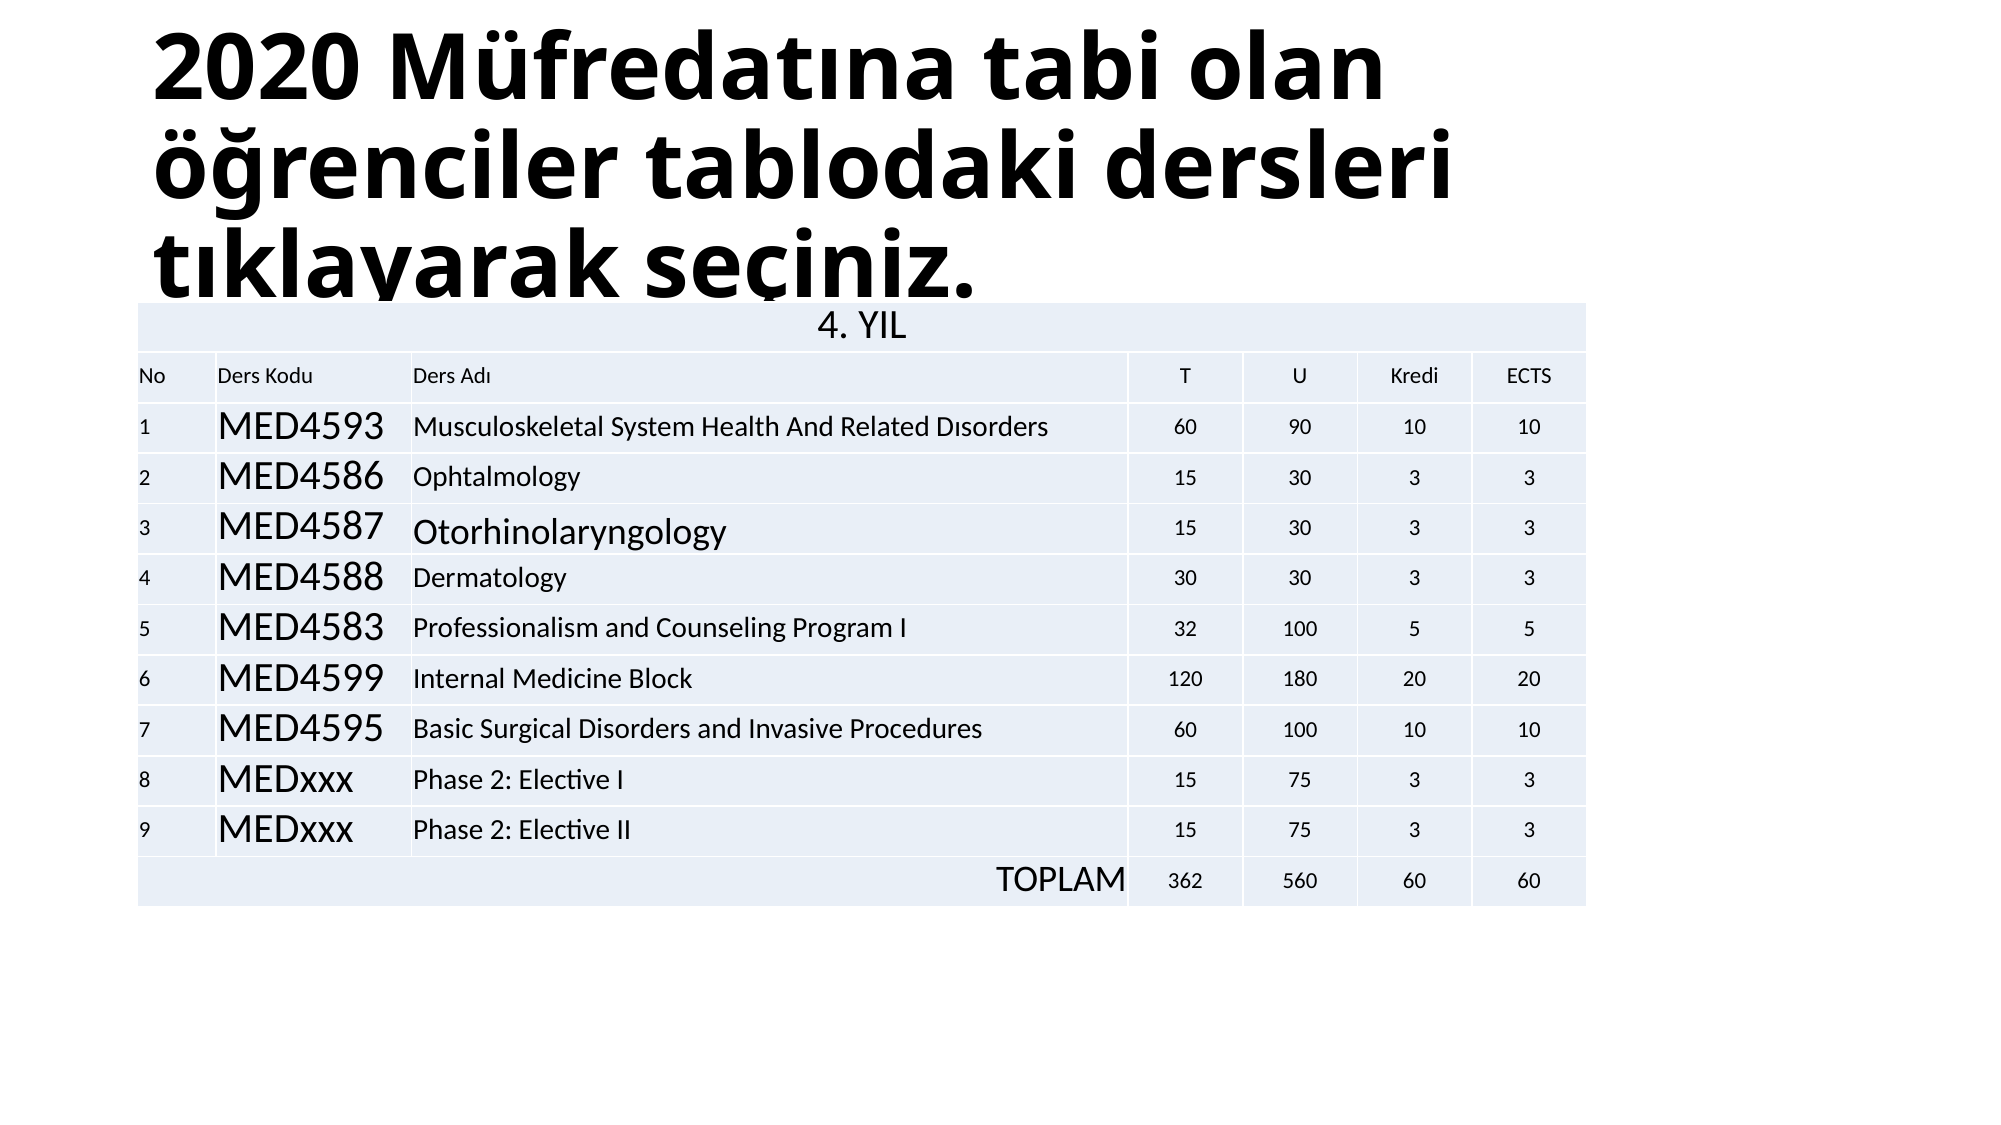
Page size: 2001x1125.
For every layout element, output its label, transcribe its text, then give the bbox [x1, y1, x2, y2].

table_cell 10 [1358, 706, 1471, 755]
table_cell 90 [1244, 404, 1357, 452]
table_cell 20 [1473, 656, 1586, 704]
table_cell Professionalism and Counseling Program I [412, 605, 1127, 654]
table_cell 15 [1129, 807, 1242, 856]
table_cell 5 [1358, 605, 1471, 654]
table_cell 120 [1129, 656, 1242, 704]
table_cell MED4583 [217, 605, 411, 654]
table_cell 15 [1129, 757, 1242, 805]
table_cell 15 [1129, 454, 1242, 503]
table_cell 60 [1358, 857, 1471, 906]
table_cell 5 [138, 605, 215, 654]
table_cell 10 [1473, 404, 1586, 452]
table_cell 30 [1244, 555, 1357, 604]
table_cell Ders Adı [412, 353, 1127, 402]
table_cell 4 [138, 555, 215, 604]
table_cell 60 [1129, 706, 1242, 755]
table_cell 75 [1244, 807, 1357, 856]
table_cell MED4599 [217, 656, 411, 704]
table_cell 5 [1473, 605, 1586, 654]
table_cell 32 [1129, 605, 1242, 654]
table_cell 3 [1473, 555, 1586, 604]
table_cell MEDxxx [217, 807, 411, 856]
table_cell 3 [1358, 807, 1471, 856]
table_cell 3 [1473, 807, 1586, 856]
table_cell 3 [1358, 504, 1471, 553]
table_cell 8 [138, 757, 215, 805]
table_cell MED4593 [217, 404, 411, 452]
table_cell Internal Medicine Block [412, 656, 1127, 704]
table_cell 6 [138, 656, 215, 704]
table_cell MED4595 [217, 706, 411, 755]
table_cell TOPLAM [138, 857, 1127, 906]
table_cell Ders Kodu [217, 353, 411, 402]
table_cell 560 [1244, 857, 1357, 906]
table_cell 7 [138, 706, 215, 755]
table_cell MED4587 [217, 504, 411, 553]
table_cell 2 [138, 454, 215, 503]
table_cell Kredi [1358, 353, 1471, 402]
table_cell 3 [1473, 757, 1586, 805]
table_cell 10 [1473, 706, 1586, 755]
table_cell Musculoskeletal System Health And Related Dısorders [412, 404, 1127, 452]
table_cell 100 [1244, 706, 1357, 755]
table_cell Phase 2: Elective II [412, 807, 1127, 856]
table_cell 60 [1473, 857, 1586, 906]
table_cell Phase 2: Elective I [412, 757, 1127, 805]
table_cell 60 [1129, 404, 1242, 452]
table_cell T [1129, 353, 1242, 402]
table_cell 15 [1129, 504, 1242, 553]
title 2020 Müfredatına tabi olan öğrenciler tablodaki dersleri tıklayarak seçiniz. [137, 59, 1863, 278]
table_cell U [1244, 353, 1357, 402]
table_cell 100 [1244, 605, 1357, 654]
table_cell 3 [1358, 555, 1471, 604]
table_cell 30 [1244, 454, 1357, 503]
table_cell 20 [1358, 656, 1471, 704]
table_cell 3 [1358, 454, 1471, 503]
table_cell 180 [1244, 656, 1357, 704]
table_cell 3 [138, 504, 215, 553]
table_cell Otorhinolaryngology [412, 504, 1127, 553]
table_cell 30 [1244, 504, 1357, 553]
table_cell No [138, 353, 215, 402]
table_cell Basic Surgical Disorders and Invasive Procedures [412, 706, 1127, 755]
table_cell MED4588 [217, 555, 411, 604]
table_cell 10 [1358, 404, 1471, 452]
table_cell 3 [1473, 504, 1586, 553]
table_cell 75 [1244, 757, 1357, 805]
table_cell 1 [138, 404, 215, 452]
table_cell 9 [138, 807, 215, 856]
table_cell 362 [1129, 857, 1242, 906]
table_cell MED4586 [217, 454, 411, 503]
table_cell 3 [1473, 454, 1586, 503]
table_cell Ophtalmology [412, 454, 1127, 503]
table_cell 30 [1129, 555, 1242, 604]
table_header 4. YIL [138, 303, 1586, 351]
table_cell Dermatology [412, 555, 1127, 604]
table_cell MEDxxx [217, 757, 411, 805]
table_cell ECTS [1473, 353, 1586, 402]
table_cell 3 [1358, 757, 1471, 805]
